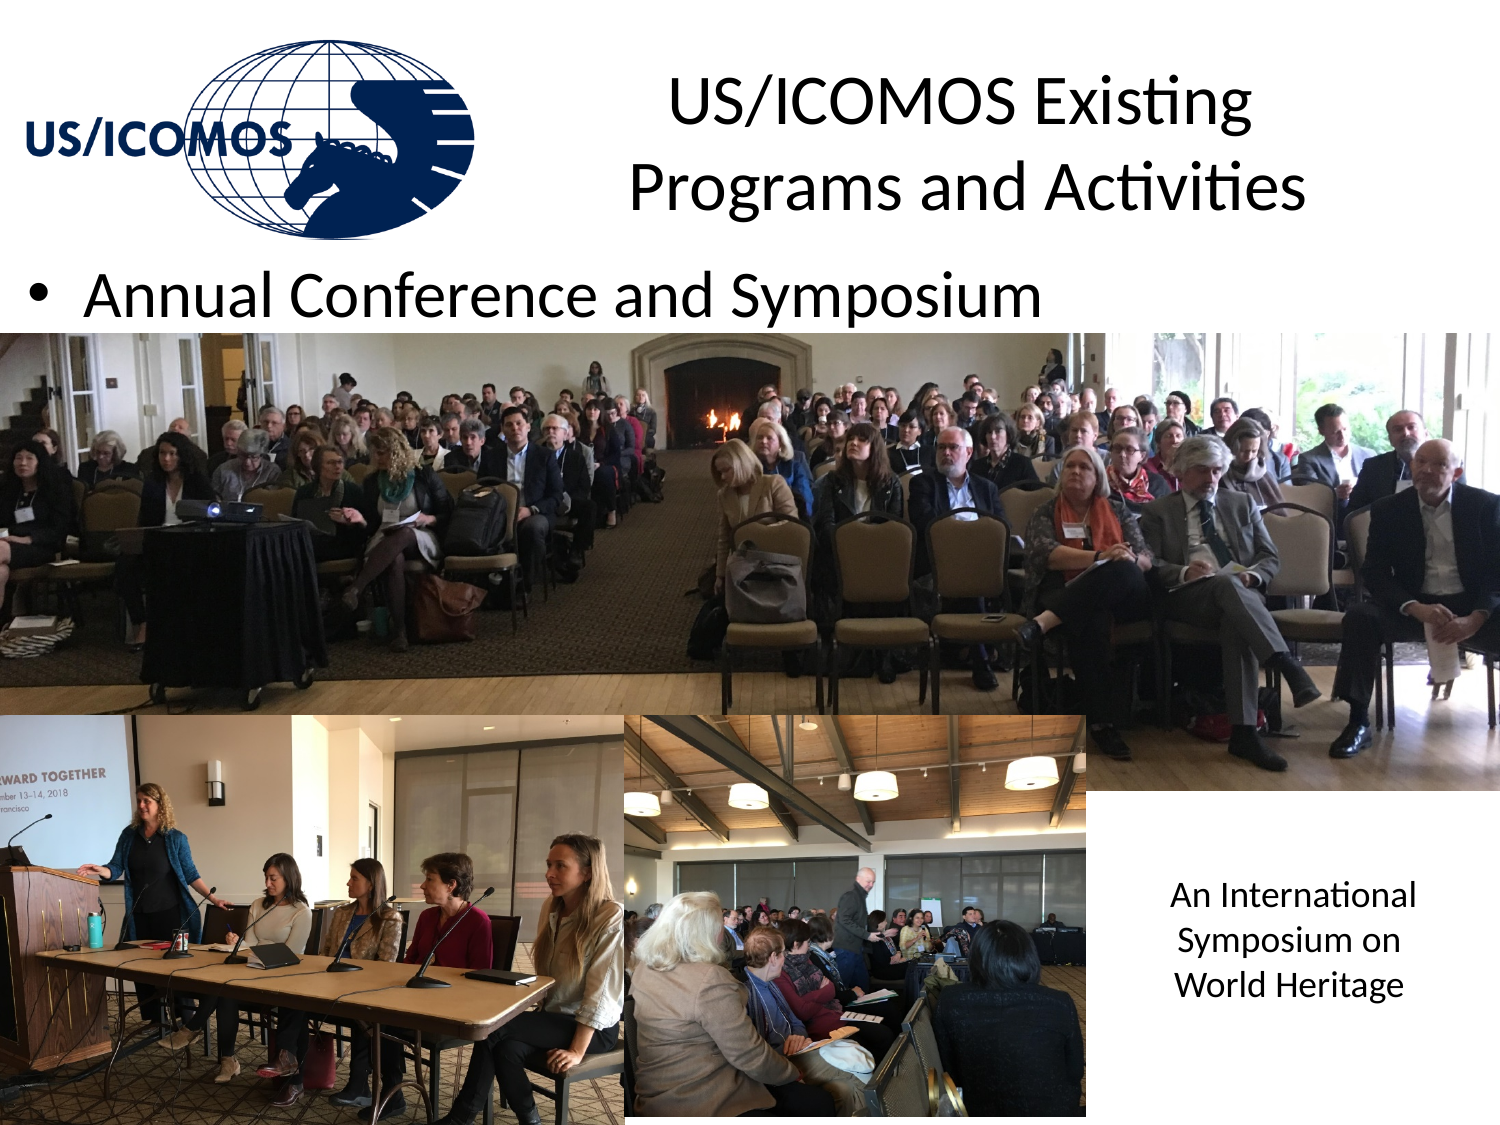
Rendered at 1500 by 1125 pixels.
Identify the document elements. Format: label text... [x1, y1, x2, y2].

picture [24, 37, 476, 240]
picture [0, 333, 1500, 1125]
text_box An International Symposium on World Heritage [1112, 862, 1475, 1013]
list Annual Conference and Symposium [12, 243, 1500, 333]
title US/ICOMOS Existing Programs and Activities [512, 45, 1425, 233]
list Annual Conference and Symposium [1090, 799, 1500, 1075]
